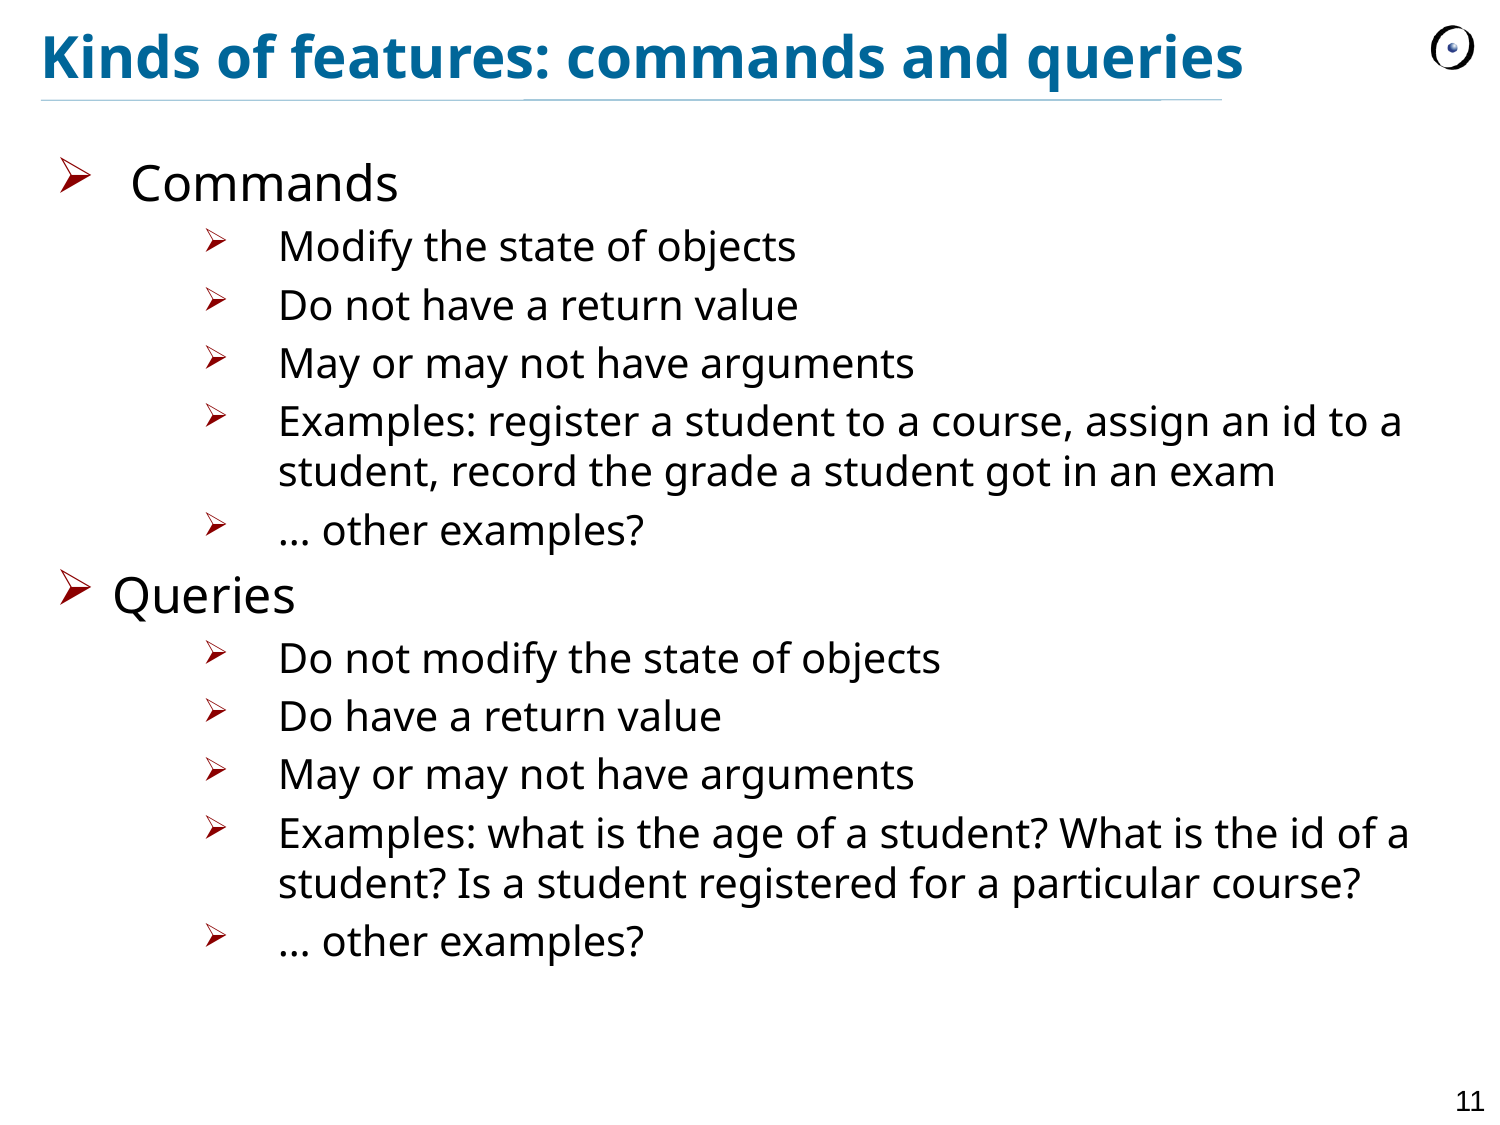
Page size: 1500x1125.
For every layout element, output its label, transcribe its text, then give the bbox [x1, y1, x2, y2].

picture [1429, 20, 1476, 72]
title Kinds of features: commands and queries [40, 18, 1344, 91]
list Commands Modify the state of objects Do not have a return value May or may not have arguments Examples: register a student to a course, assign an id to a student, record the grade a student got in an exam … other examples? Queries Do not modify the state of objects Do have a return value May or may not have arguments Examples: what is the age of a student? What is the id of a student? Is a student registered for a particular course? … other examples? [40, 143, 1451, 1071]
